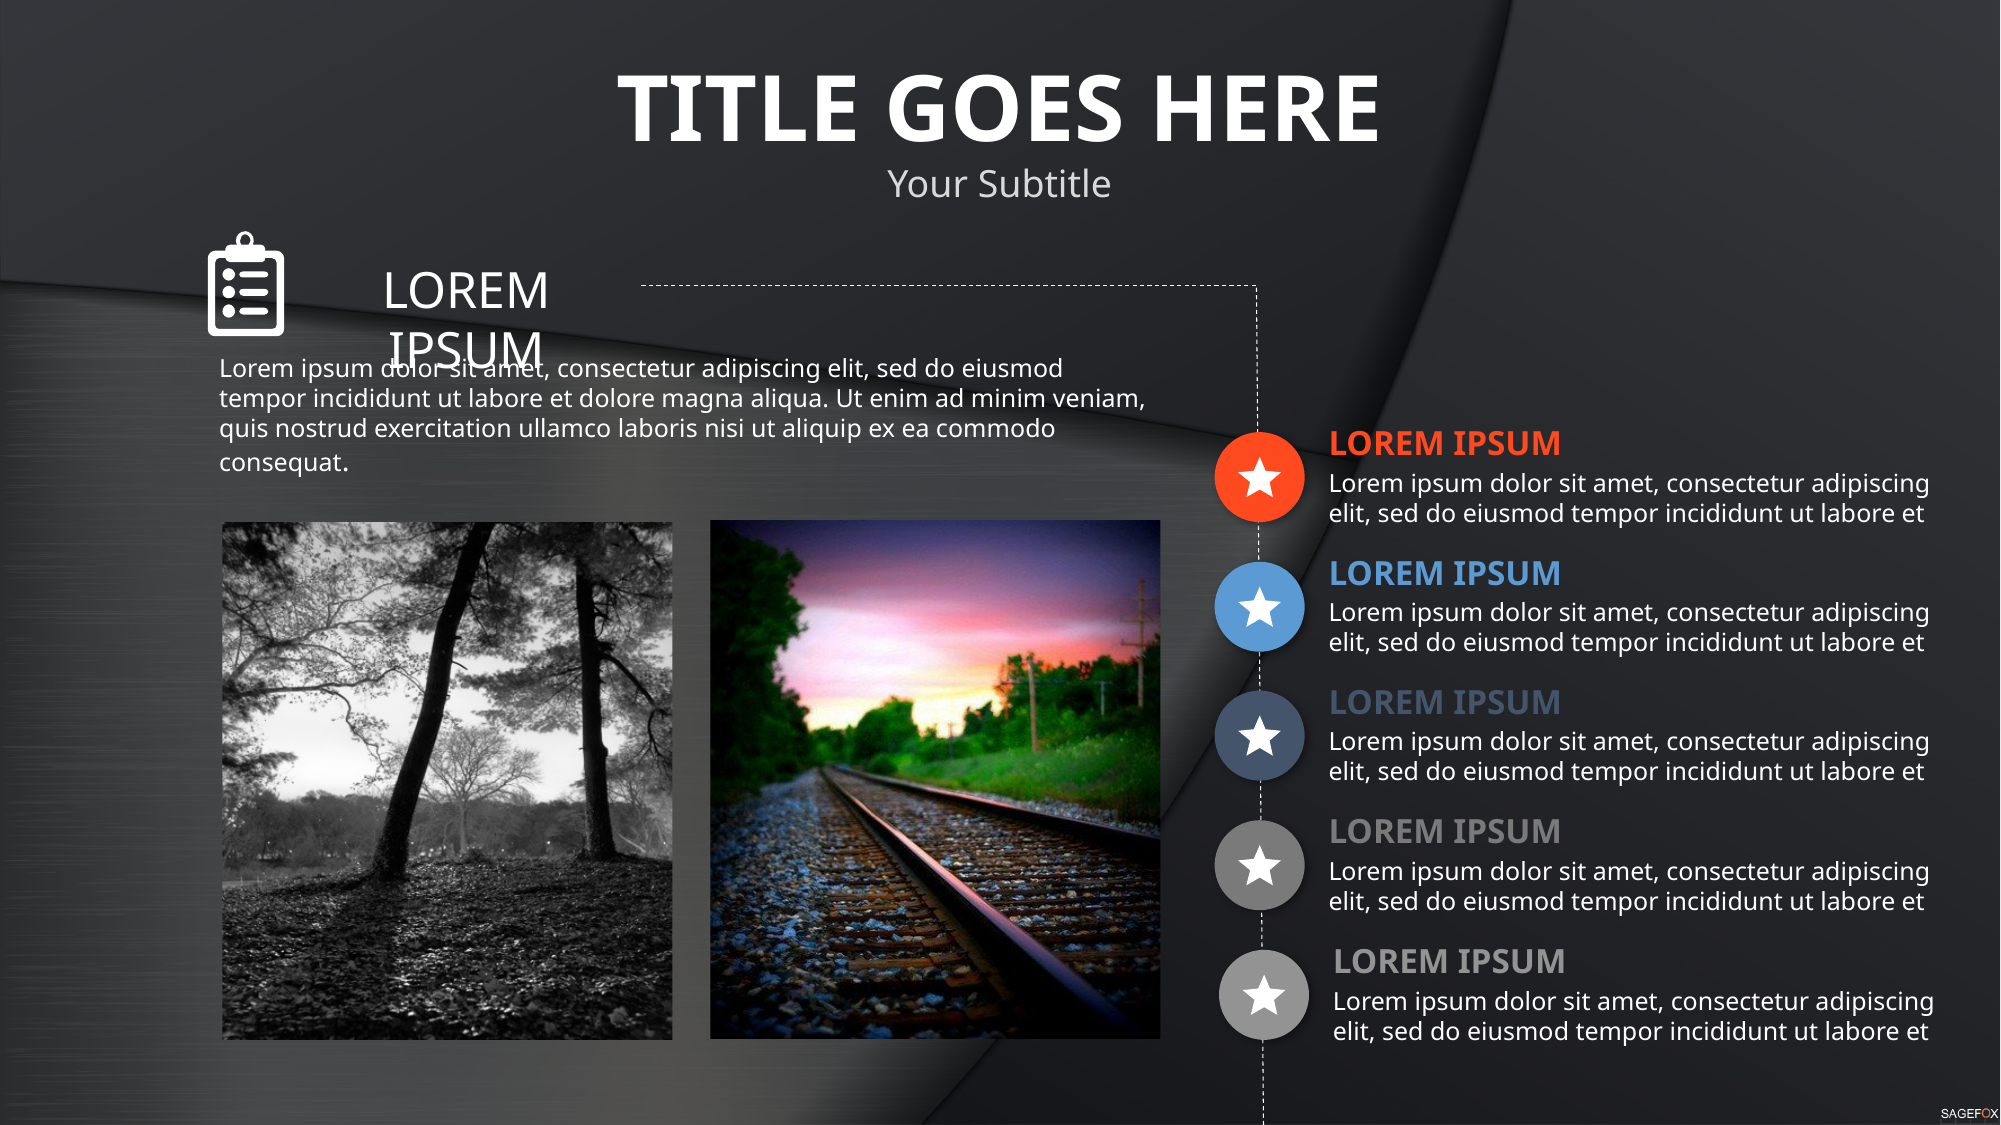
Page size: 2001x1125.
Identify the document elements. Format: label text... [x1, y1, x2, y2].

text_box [1256, 781, 1264, 820]
text_box LOREM IPSUM Lorem ipsum dolor sit amet, consectetur adipiscing elit, sed do eiusmod tempor incididunt ut labore et [1318, 675, 1953, 791]
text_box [1256, 523, 1264, 561]
text_box [221, 521, 673, 1041]
text_box TITLE GOES HERE Your Subtitle [548, 42, 1452, 212]
picture [0, 0, 2001, 1125]
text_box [1214, 432, 1305, 523]
text_box LOREM IPSUM Lorem ipsum dolor sit amet, consectetur adipiscing elit, sed do eiusmod tempor incididunt ut labore et [1318, 546, 1953, 662]
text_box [1256, 287, 1264, 432]
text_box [1218, 949, 1309, 1040]
text_box LOREM IPSUM [292, 250, 642, 344]
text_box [1214, 561, 1305, 652]
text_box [1256, 1040, 1264, 1125]
text_box Lorem ipsum dolor sit amet, consectetur adipiscing elit, sed do eiusmod tempor incididunt ut labore et dolore magna aliqua. Ut enim ad minim veniam, quis nostrud exercitation ullamco laboris nisi ut aliquip ex ea commodo consequat. [204, 344, 1168, 485]
text_box LOREM IPSUM Lorem ipsum dolor sit amet, consectetur adipiscing elit, sed do eiusmod tempor incididunt ut labore et [1318, 805, 1953, 921]
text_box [1256, 911, 1264, 949]
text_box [207, 231, 285, 337]
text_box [1256, 652, 1264, 690]
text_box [1214, 690, 1305, 781]
text_box LOREM IPSUM Lorem ipsum dolor sit amet, consectetur adipiscing elit, sed do eiusmod tempor incididunt ut labore et [1322, 935, 1958, 1050]
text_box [1214, 820, 1305, 911]
text_box LOREM IPSUM Lorem ipsum dolor sit amet, consectetur adipiscing elit, sed do eiusmod tempor incididunt ut labore et [1318, 417, 1953, 533]
text_box [709, 520, 1161, 1039]
